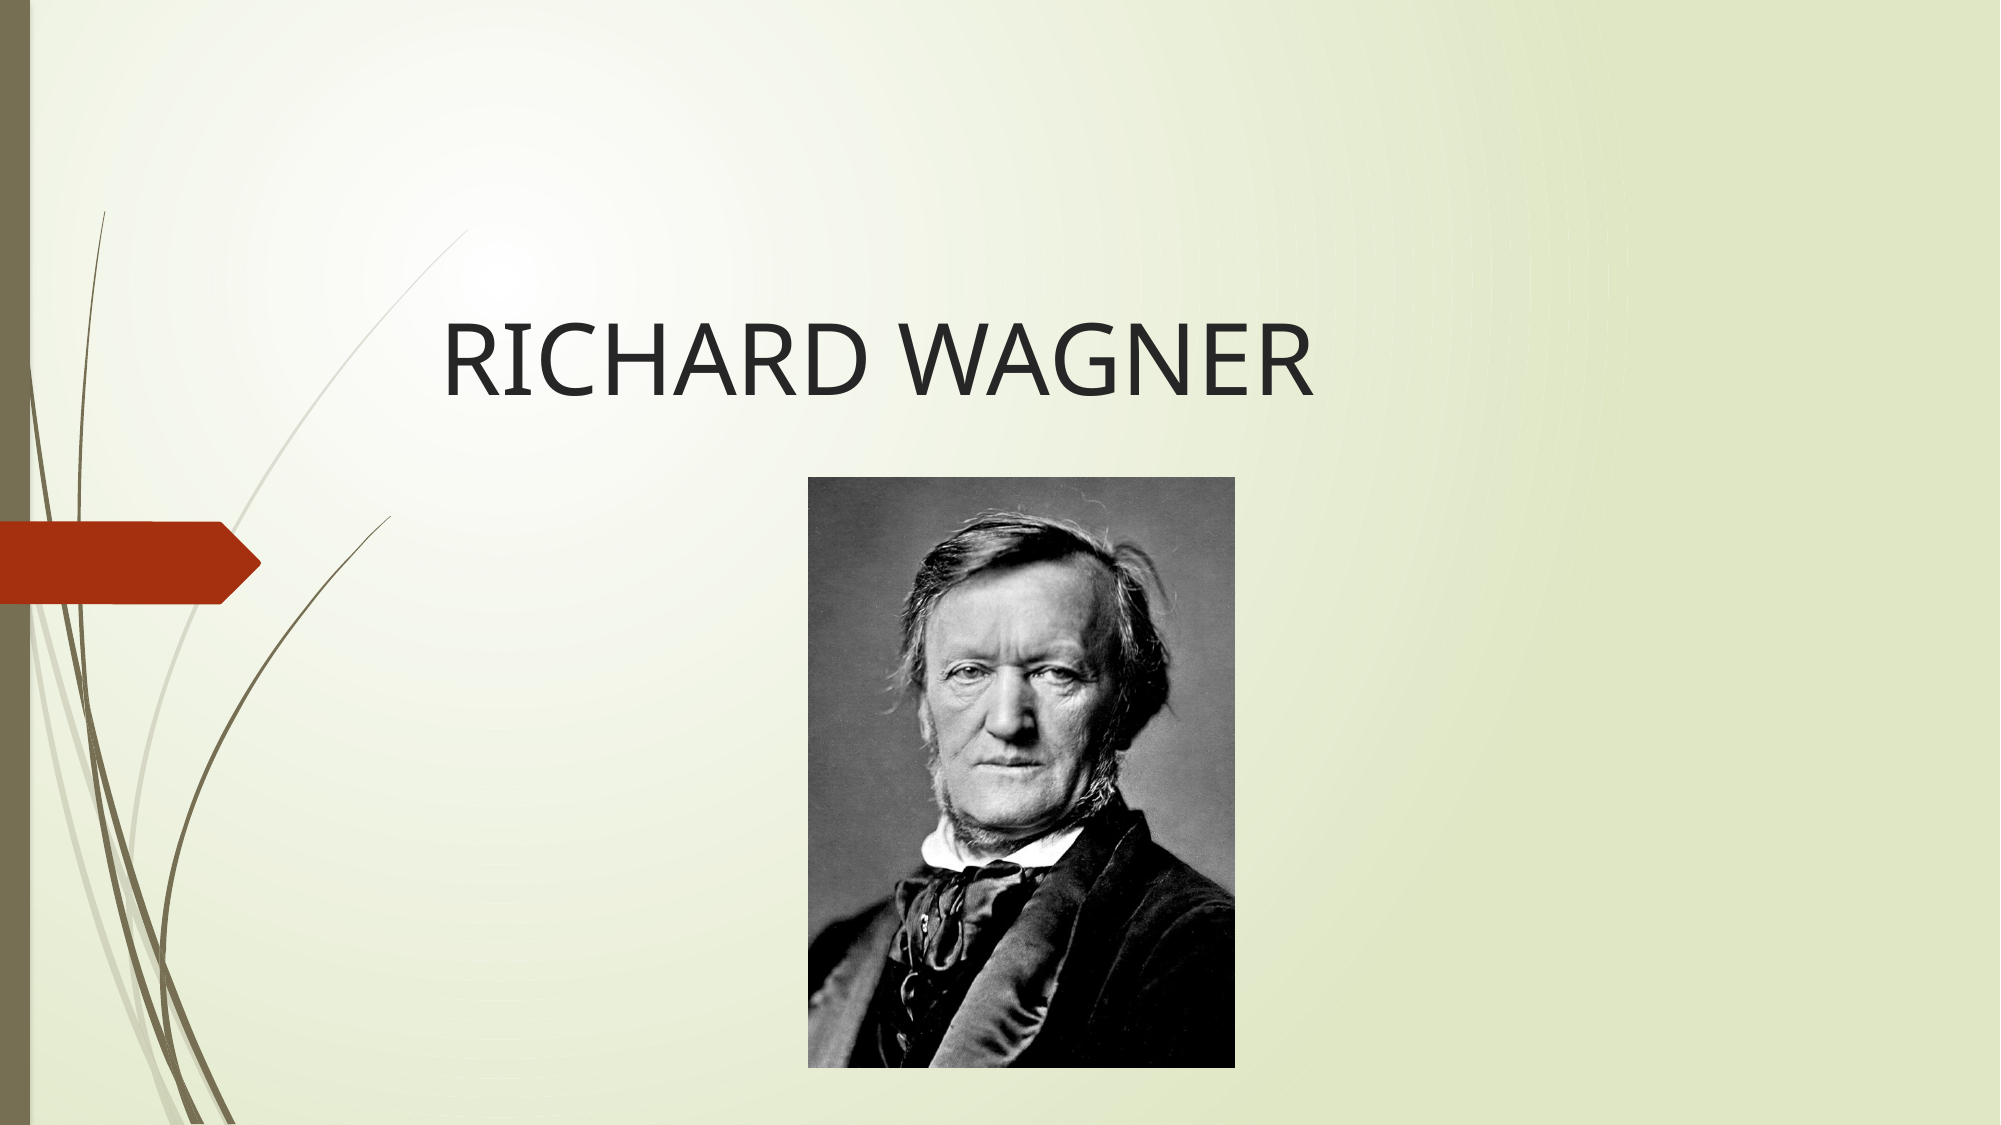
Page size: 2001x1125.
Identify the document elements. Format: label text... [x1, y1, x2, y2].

title RICHARD WAGNER [424, 99, 1888, 612]
picture [808, 476, 1235, 1068]
